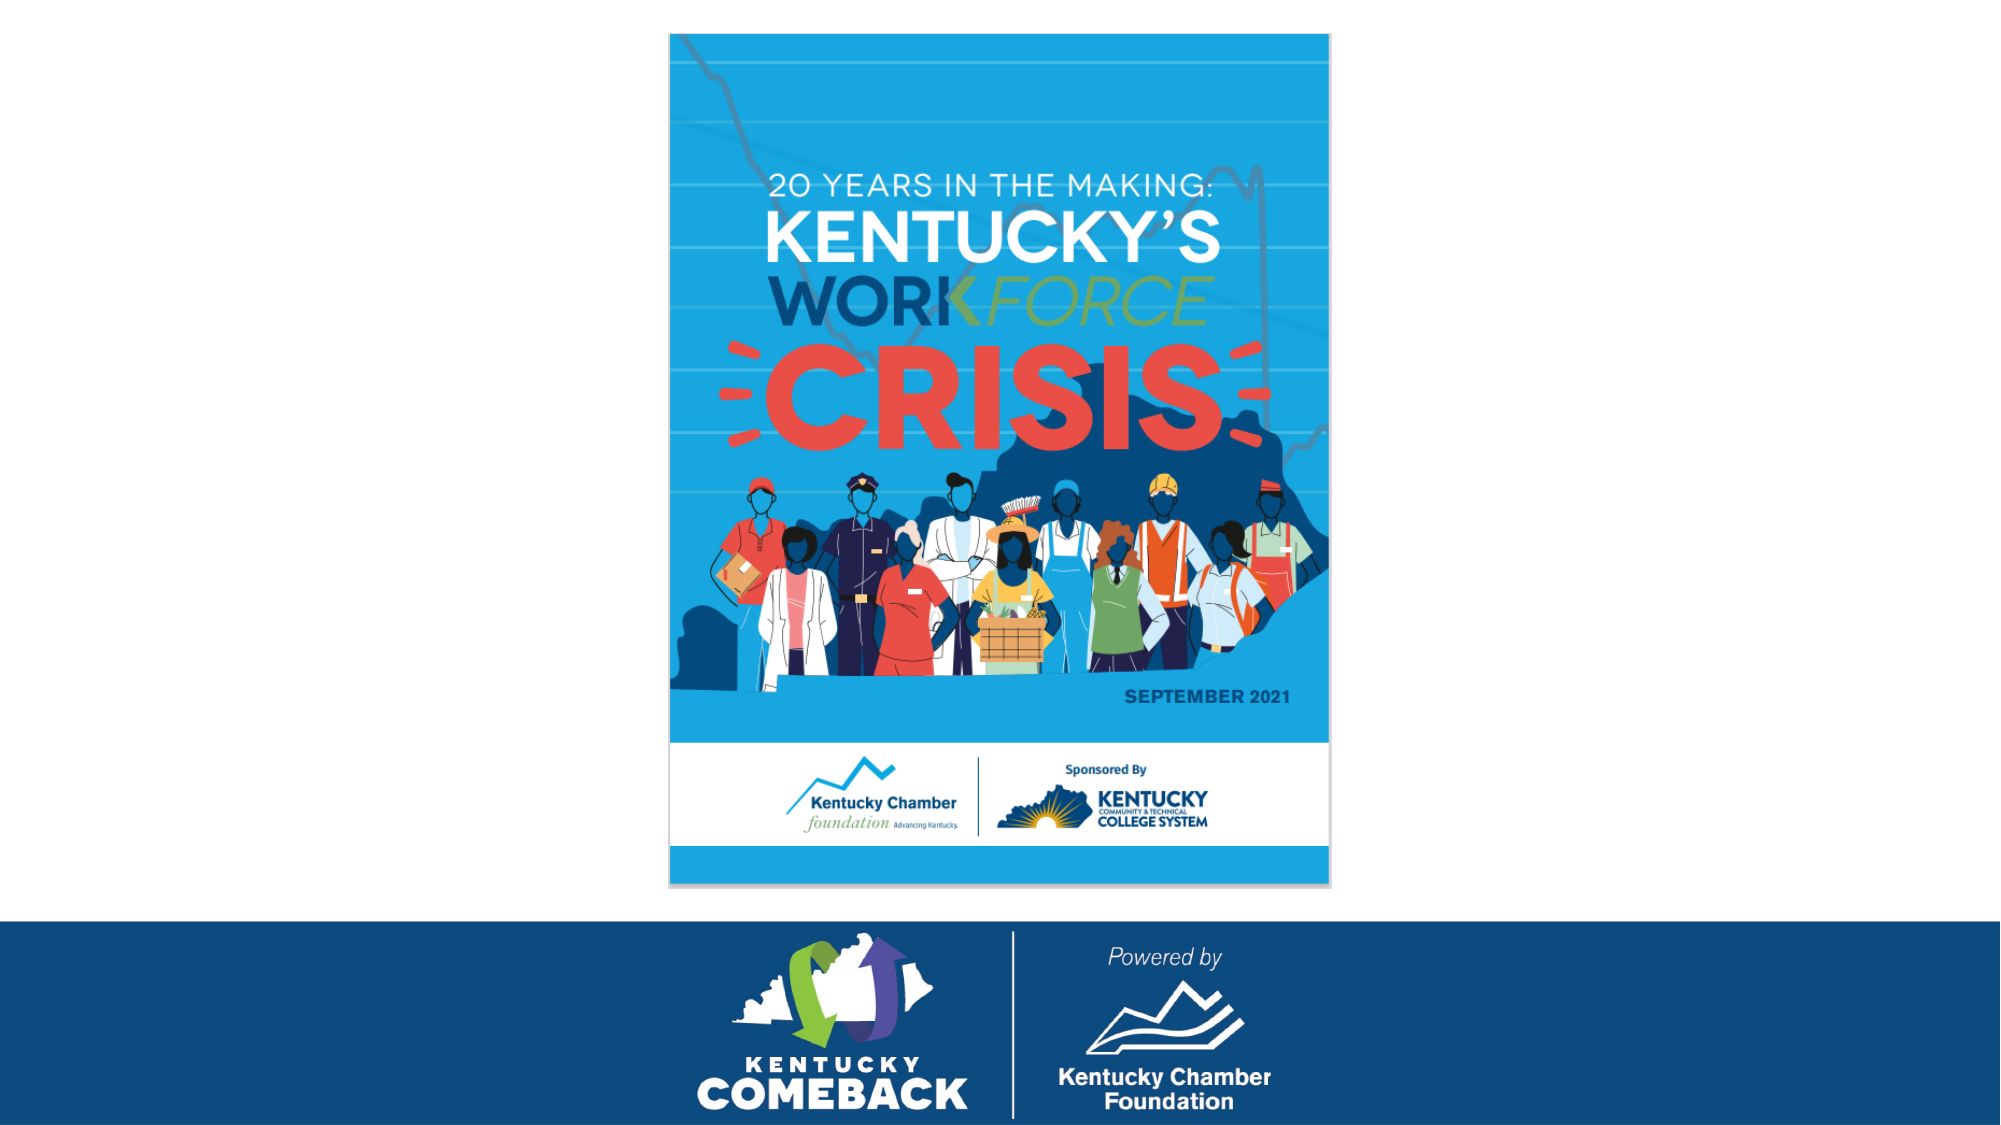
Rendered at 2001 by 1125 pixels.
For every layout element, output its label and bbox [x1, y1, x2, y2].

picture [668, 33, 1332, 889]
picture [0, 921, 2000, 1125]
